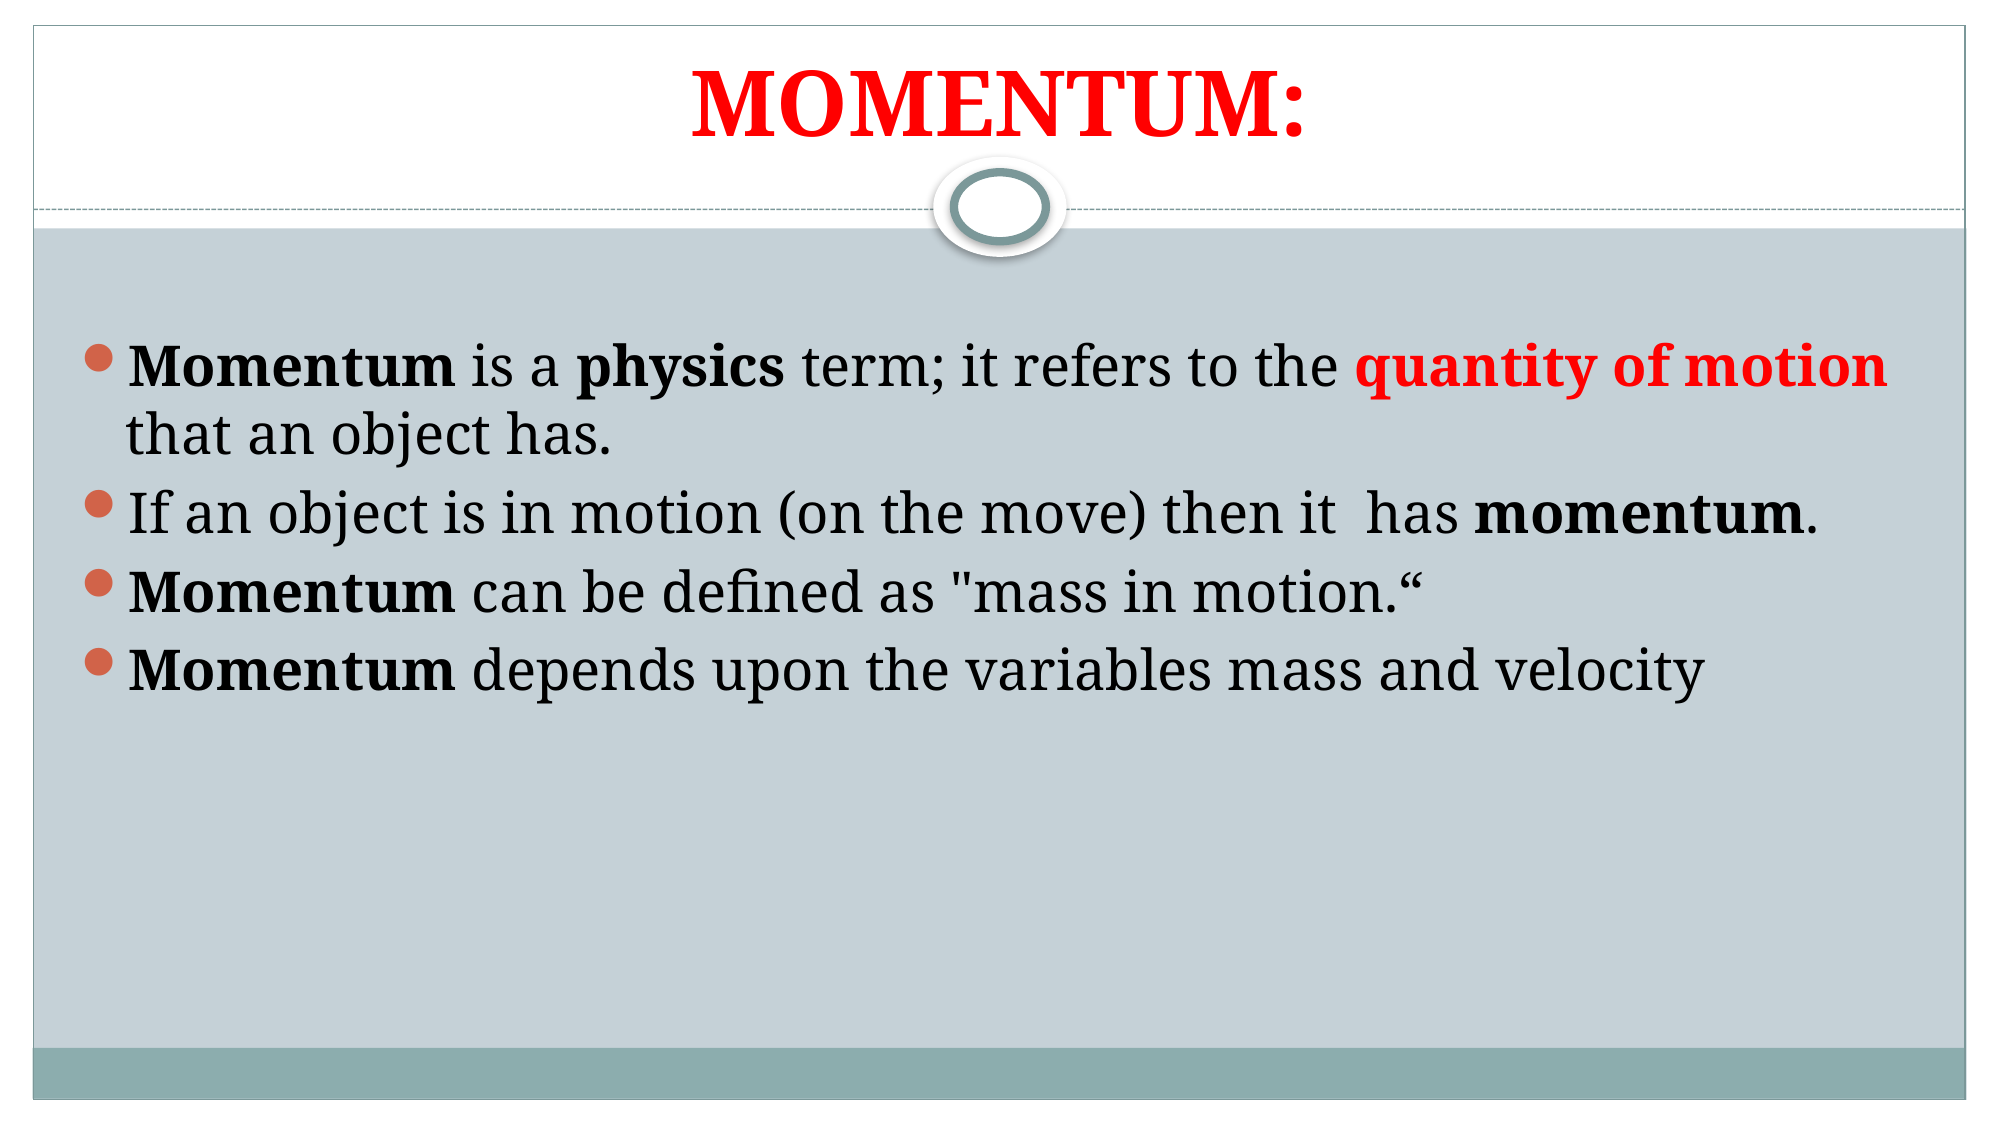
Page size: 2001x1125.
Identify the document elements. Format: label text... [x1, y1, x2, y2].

title MOMENTUM: [66, 37, 1933, 162]
list Momentum is a physics term; it refers to the quantity of motion that an object has. If an object is in motion (on the move) then it has momentum. Momentum can be defined as "mass in motion.“ Momentum depends upon the variables mass and velocity [66, 323, 1926, 1001]
